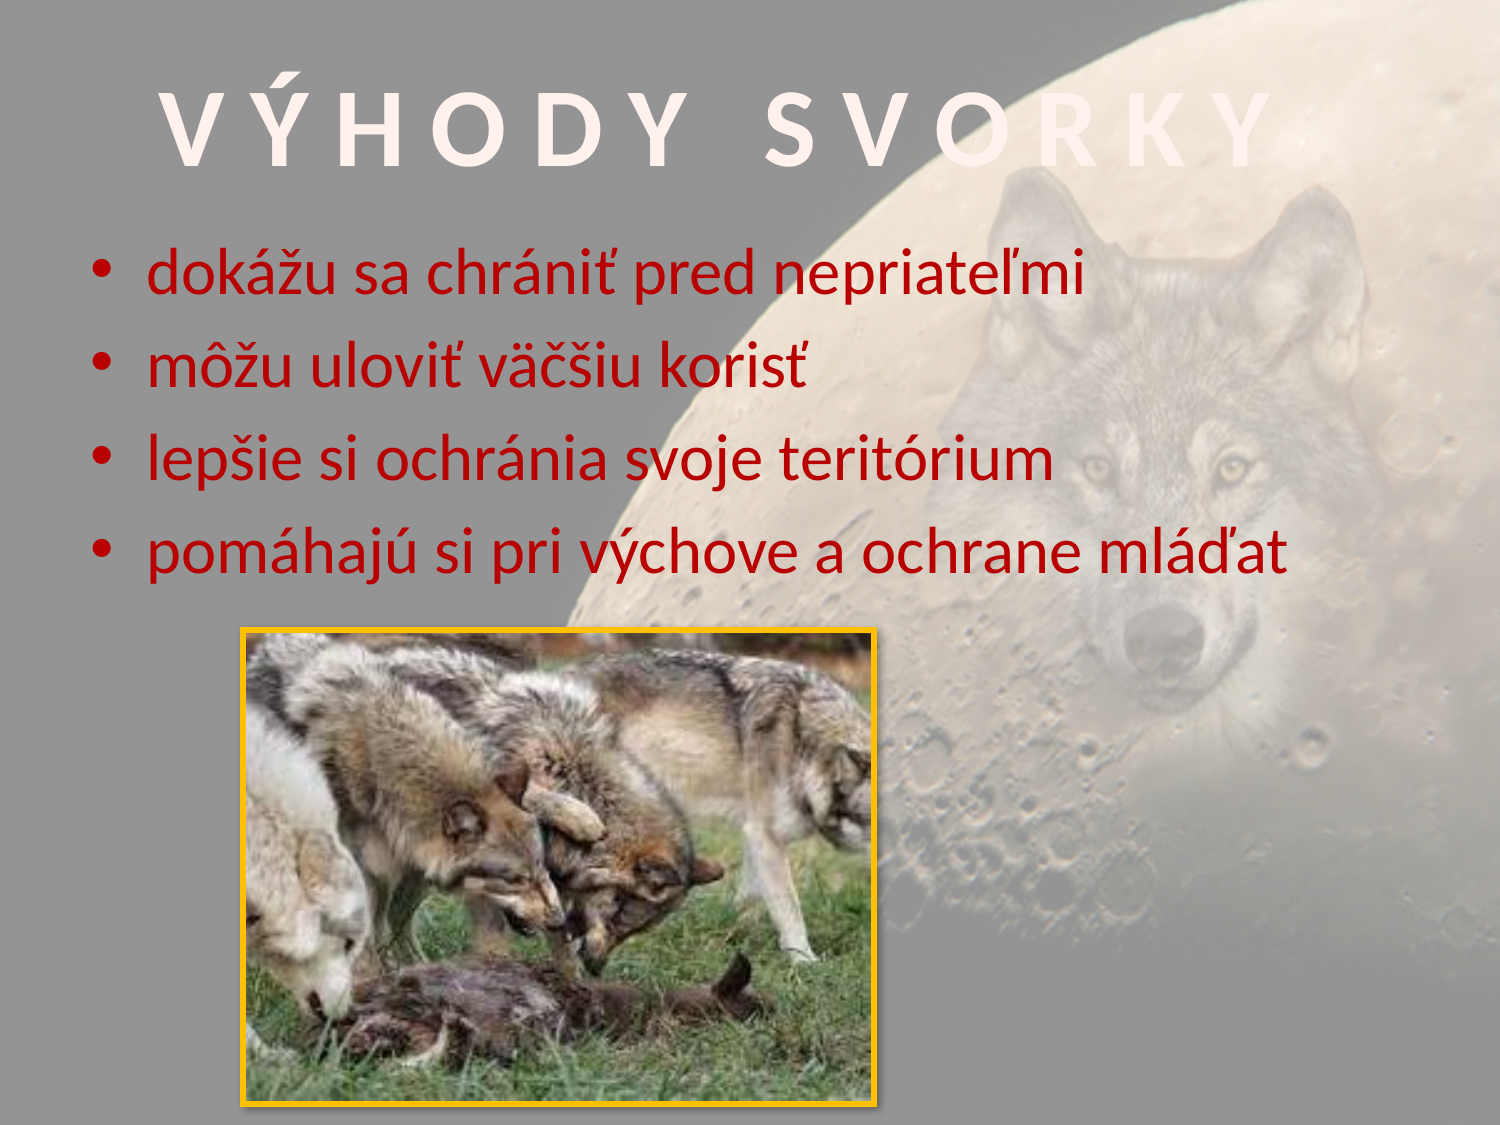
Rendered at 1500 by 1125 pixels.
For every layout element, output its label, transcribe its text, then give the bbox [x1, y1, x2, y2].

list dokážu sa chrániť pred nepriateľmi môžu uloviť väčšiu korisť lepšie si ochránia svoje teritórium pomáhajú si pri výchove a ochrane mláďat [75, 219, 1425, 963]
text_box V Ý H O D Y S V O R K Y [46, 46, 1383, 197]
picture [245, 632, 872, 1102]
